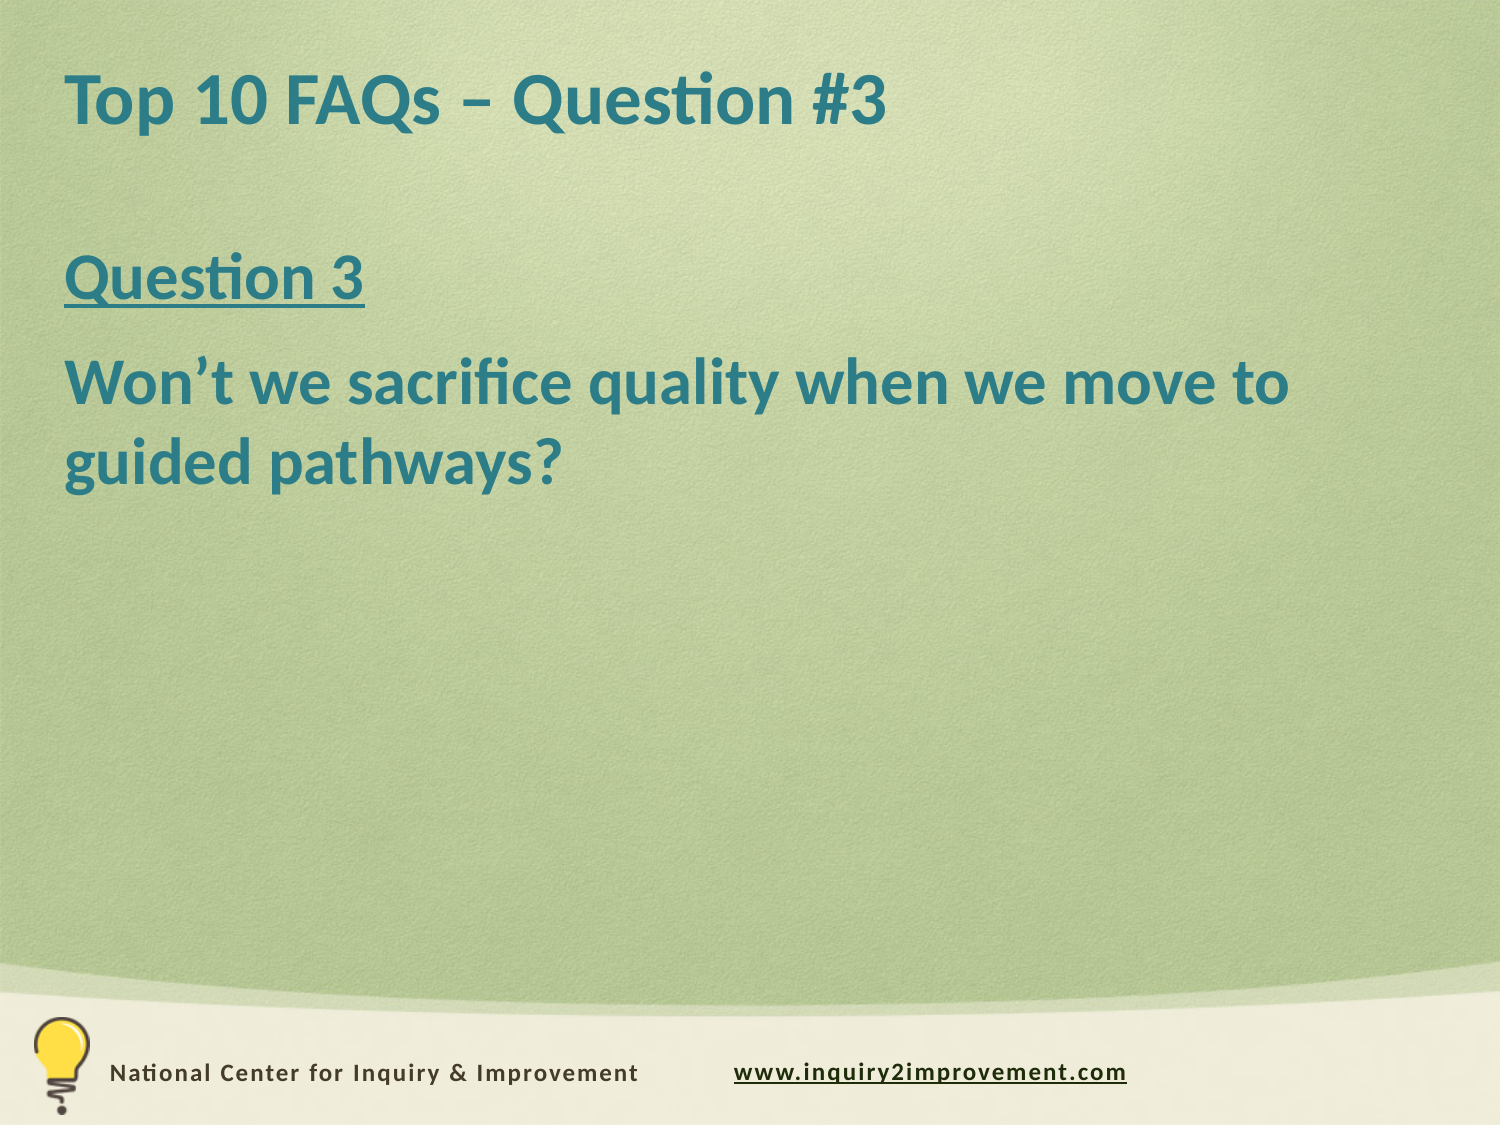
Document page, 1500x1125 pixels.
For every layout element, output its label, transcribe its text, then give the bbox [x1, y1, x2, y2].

picture [0, 0, 1500, 1125]
title Top 10 FAQs – Question #3 [49, 15, 1443, 185]
list Question 3 Won’t we sacrifice quality when we move to guided pathways? [49, 224, 1425, 1010]
footer [200, 1058, 1263, 1103]
